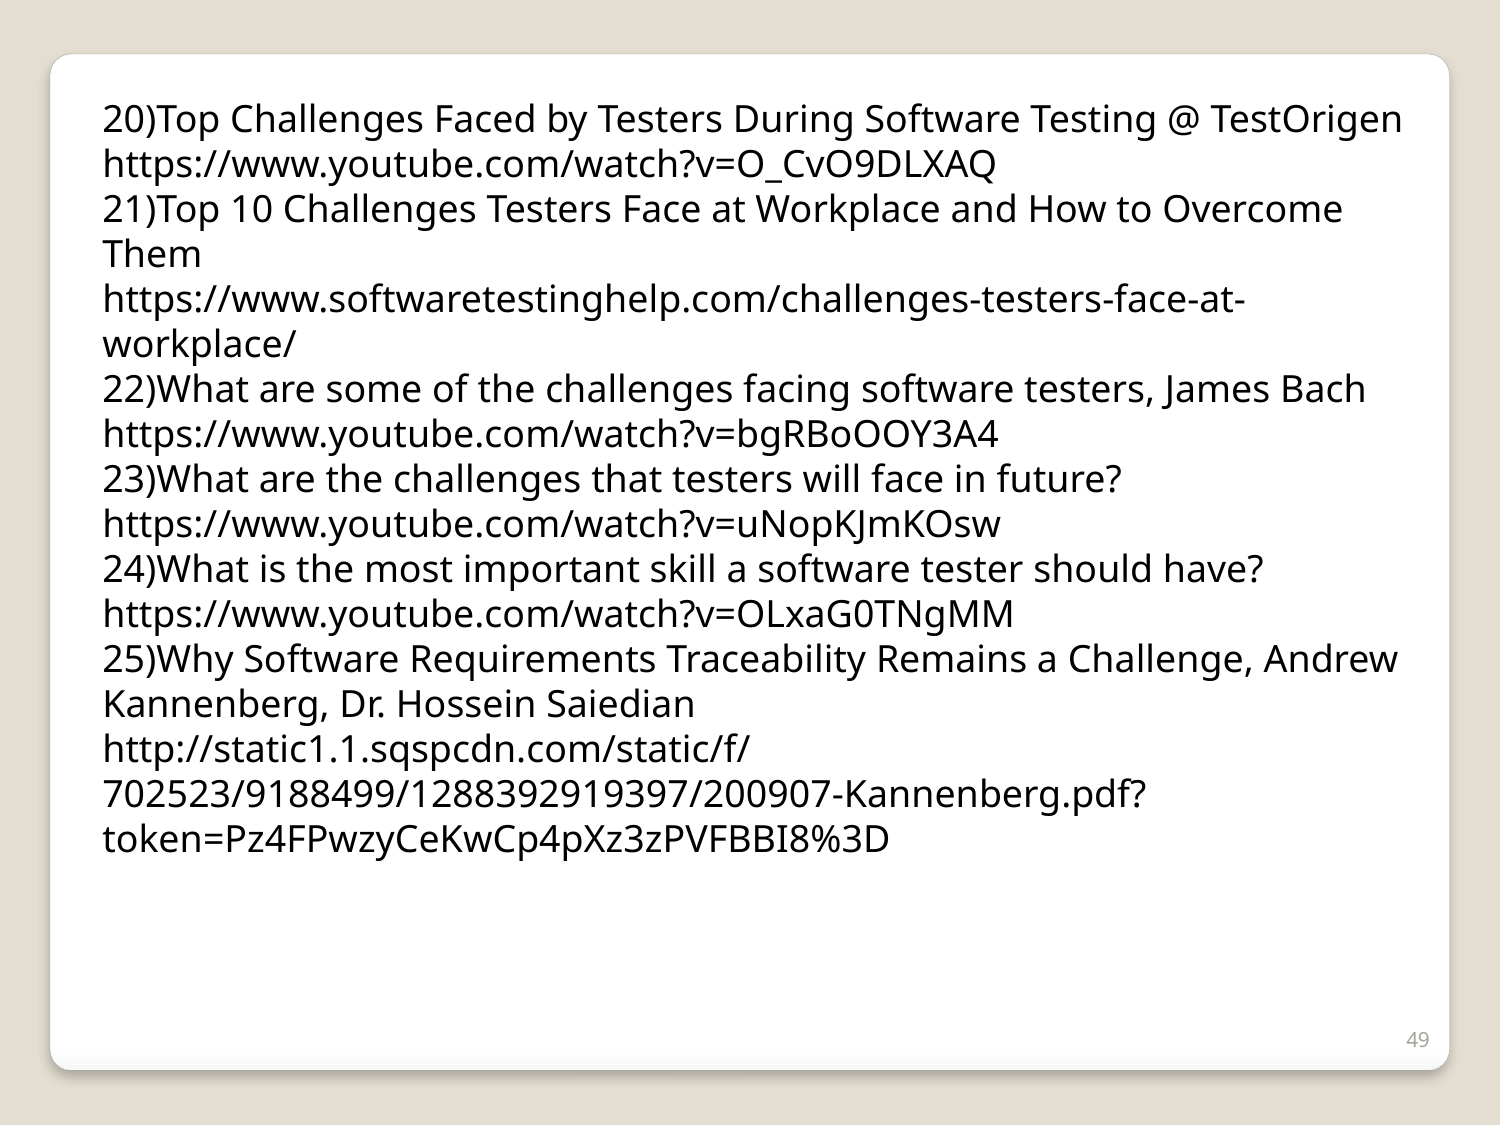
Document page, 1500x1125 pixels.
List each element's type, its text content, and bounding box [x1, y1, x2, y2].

slide_number 49 [1369, 1002, 1445, 1063]
text_box 20)Top Challenges Faced by Testers During Software Testing @ TestOrigen https://www.youtube.com/watch?v=O_CvO9DLXAQ 21)Top 10 Challenges Testers Face at Workplace and How to Overcome Them https://www.softwaretestinghelp.com/challenges-testers-face-at-workplace/ 22)What are some of the challenges facing software testers, James Bach https://www.youtube.com/watch?v=bgRBoOOY3A4 23)What are the challenges that testers will face in future? https://www.youtube.com/watch?v=uNopKJmKOsw 24)What is the most important skill a software tester should have? https://www.youtube.com/watch?v=OLxaG0TNgMM 25)Why Software Requirements Traceability Remains a Challenge, Andrew Kannenberg, Dr. Hossein Saiedian http://static1.1.sqspcdn.com/static/f/702523/9188499/1288392919397/200907-Kannenberg.pdf?token=Pz4FPwzyCeKwCp4pXz3zPVFBBI8%3D [87, 87, 1425, 868]
